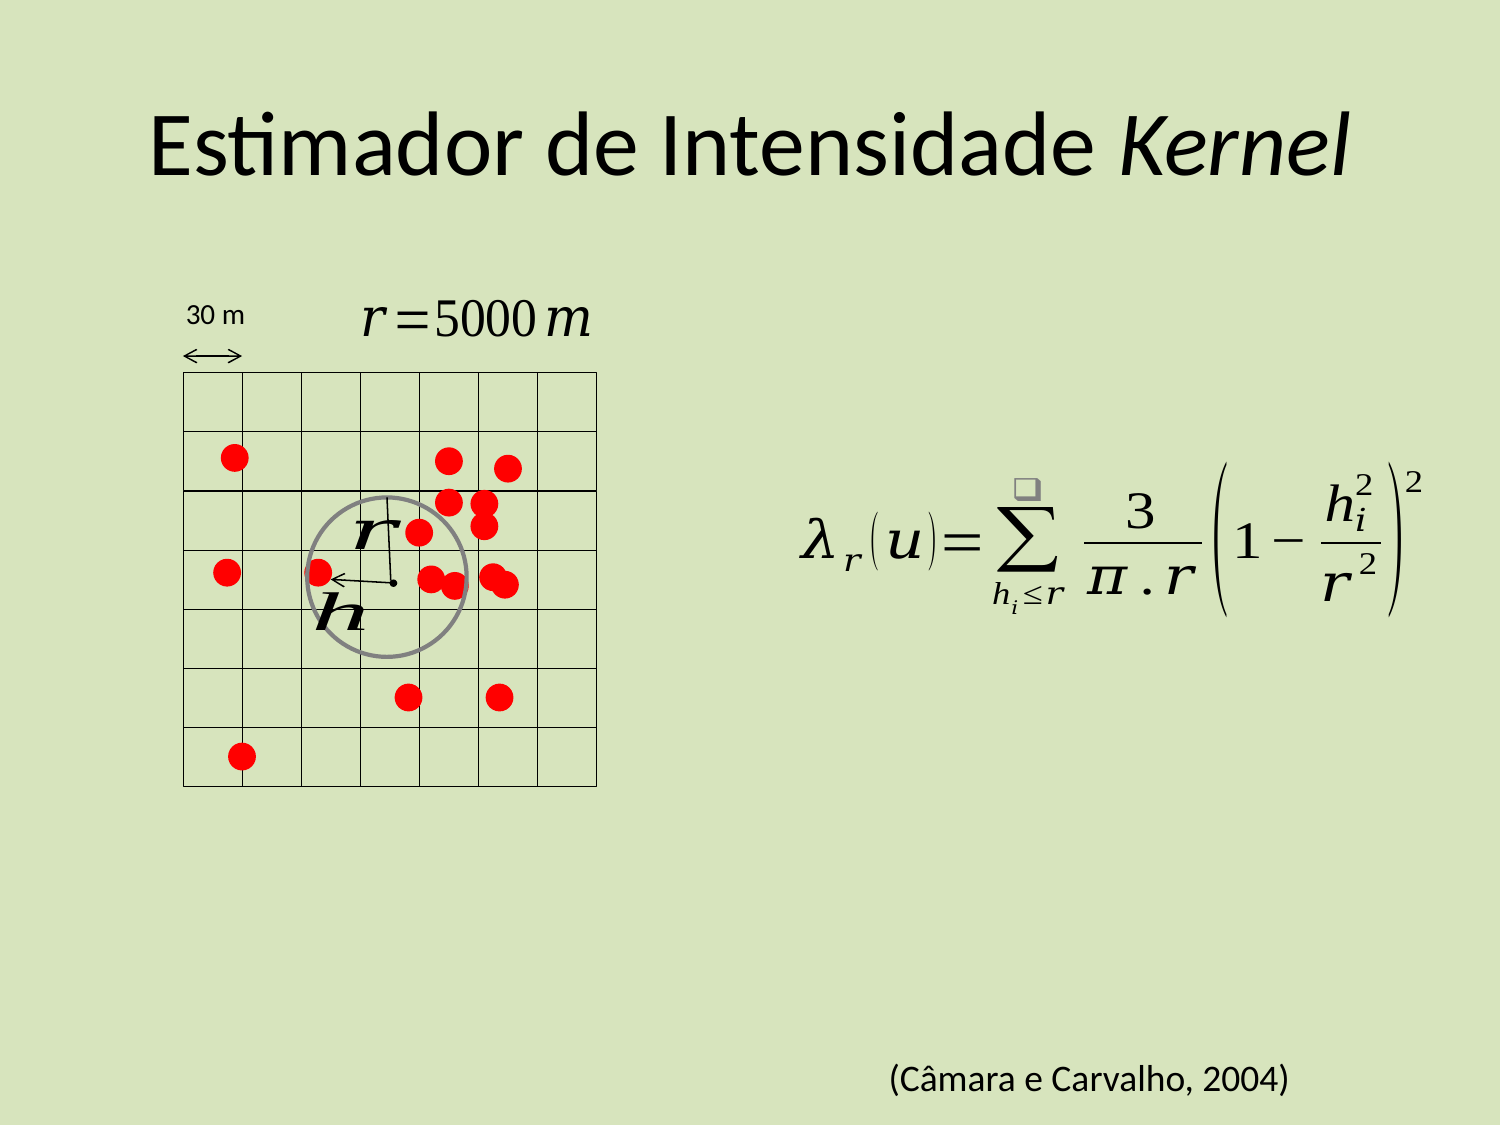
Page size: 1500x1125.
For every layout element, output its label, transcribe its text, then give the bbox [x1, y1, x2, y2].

title Estimador de Intensidade Kernel [75, 45, 1425, 233]
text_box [182, 372, 597, 787]
text_box (Câmara e Carvalho, 2004) [873, 1046, 1306, 1107]
text_box 30 m [171, 288, 290, 339]
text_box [330, 579, 398, 584]
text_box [386, 497, 392, 577]
